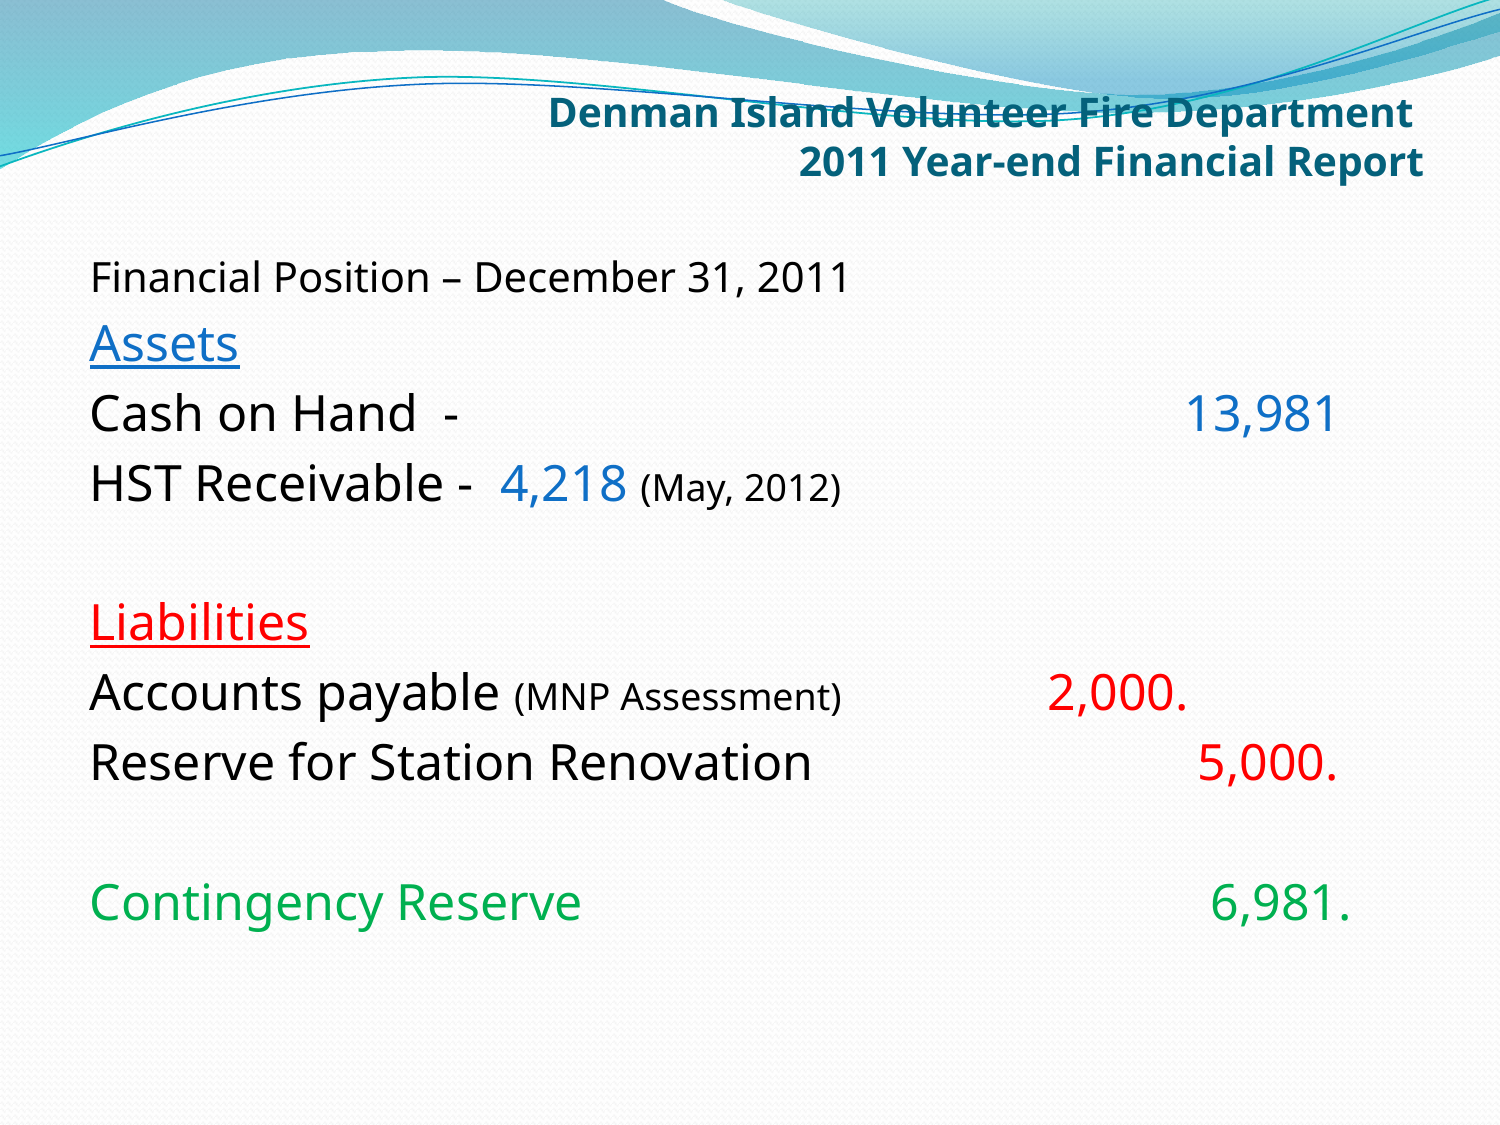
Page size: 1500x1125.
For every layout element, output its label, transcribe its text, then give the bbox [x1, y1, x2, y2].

title Denman Island Volunteer Fire Department 2011 Year-end Financial Report [75, 78, 1425, 185]
list Financial Position – December 31, 2011 Assets Cash on Hand - 13,981 HST Receivable - 4,218 (May, 2012) Liabilities Accounts payable (MNP Assessment) 2,000. Reserve for Station Renovation 5,000. Contingency Reserve 6,981. [75, 243, 1425, 1038]
